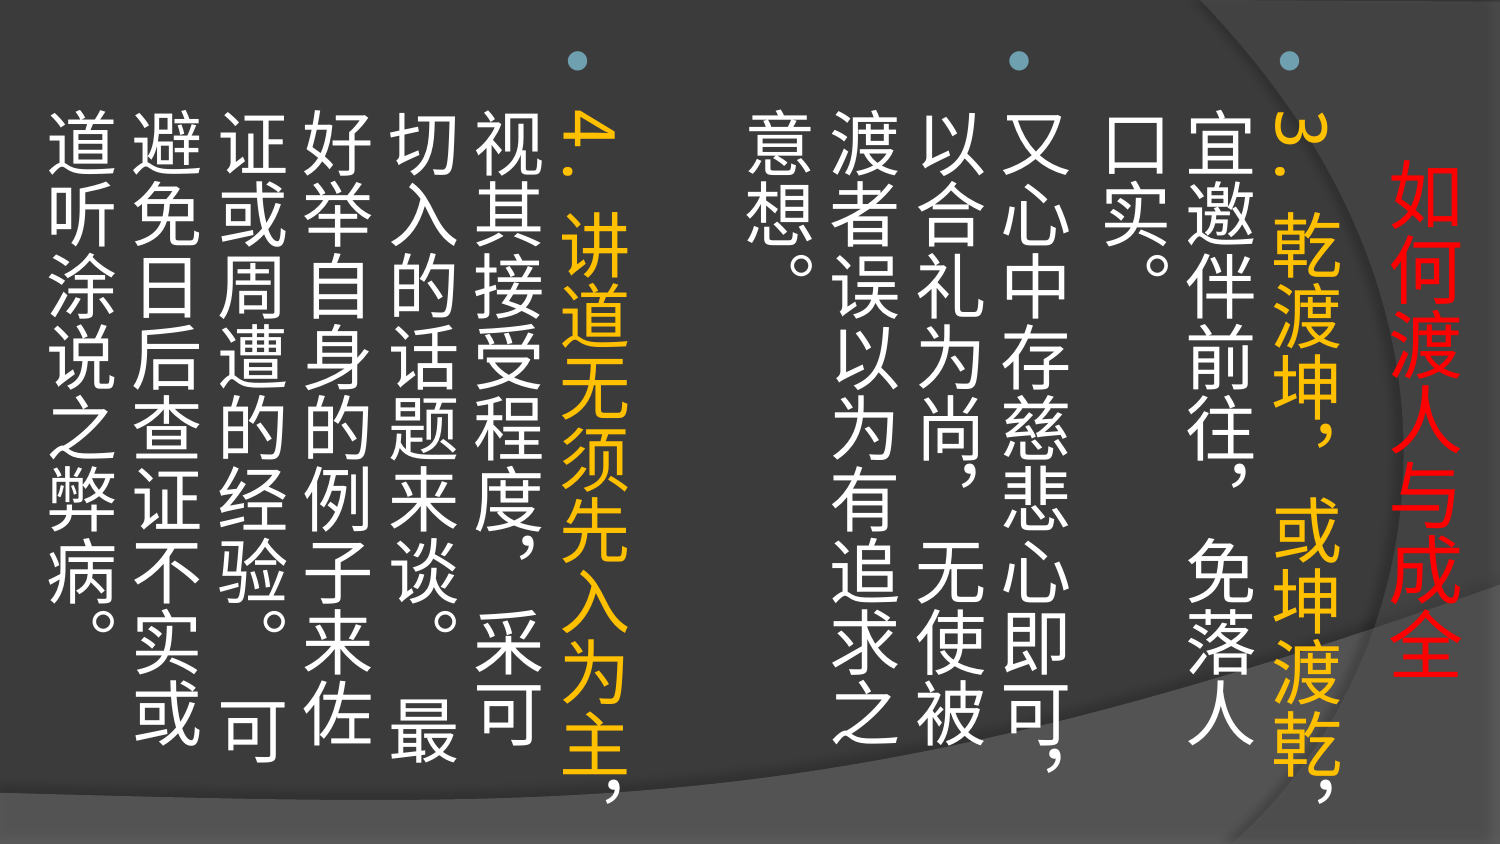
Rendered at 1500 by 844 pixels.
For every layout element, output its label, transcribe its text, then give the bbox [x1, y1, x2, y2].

title 如何渡人与成全 [1364, 21, 1483, 820]
list 3.乾渡坤，或坤渡乾，宜邀伴前往，免落人口实。 又心中存慈悲心即可，以合礼为尚，无使被渡者误以为有追求之意想。 4.讲道无须先入为主，视其接受程度，采可切入的话题来谈。 最好举自身的例子来佐证或周遭的经验。 可避免日后查证不实或道听涂说之弊病。 [29, 27, 1365, 820]
